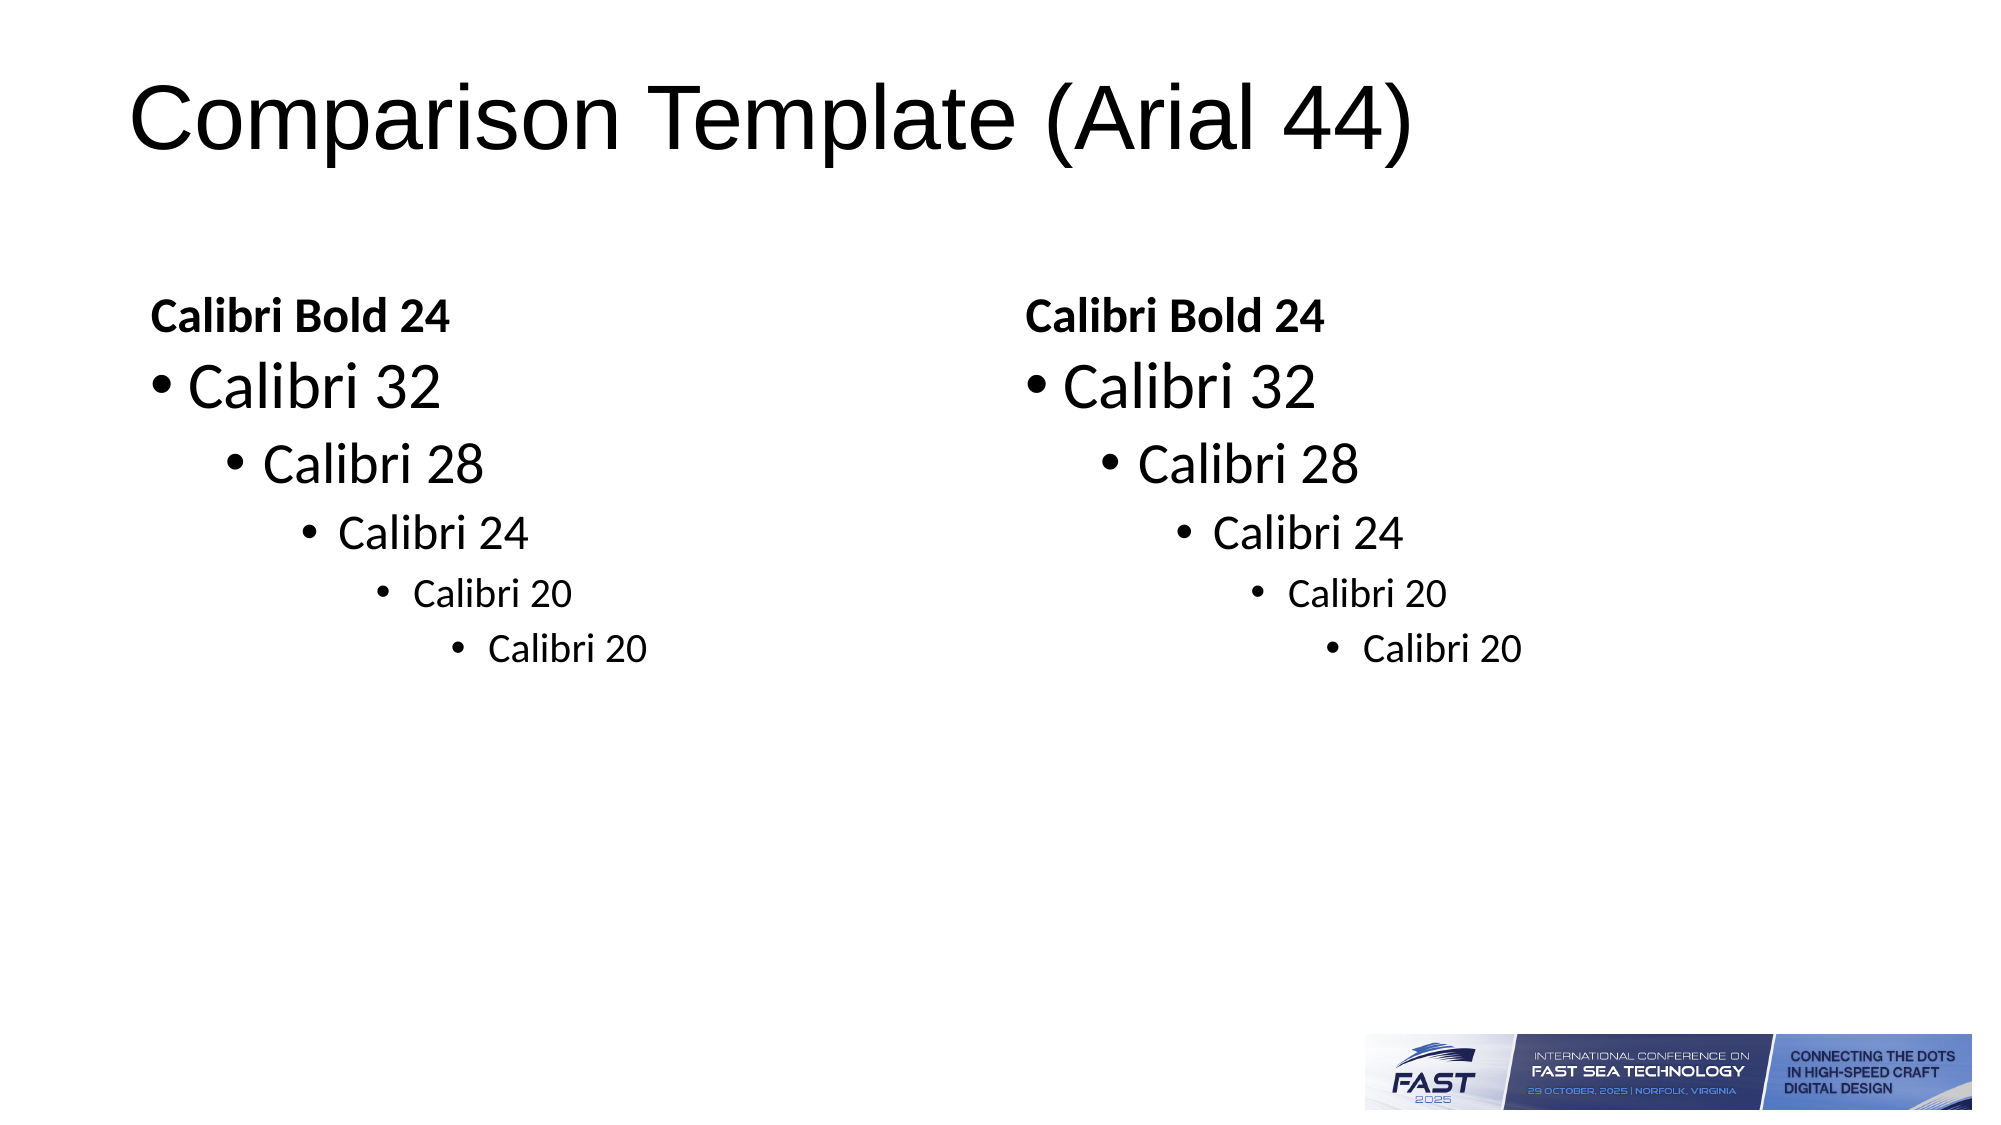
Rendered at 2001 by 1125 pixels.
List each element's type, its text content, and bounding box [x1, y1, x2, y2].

list Calibri Bold 24 [135, 268, 982, 343]
list Calibri 32 Calibri 28 Calibri 24 Calibri 20 Calibri 20 [1010, 343, 1861, 949]
title Comparison Template (Arial 44) [113, 47, 1839, 193]
picture [1365, 1034, 1972, 1110]
list Calibri 32 Calibri 28 Calibri 24 Calibri 20 Calibri 20 [135, 343, 982, 949]
list Calibri Bold 24 [1010, 268, 1861, 343]
